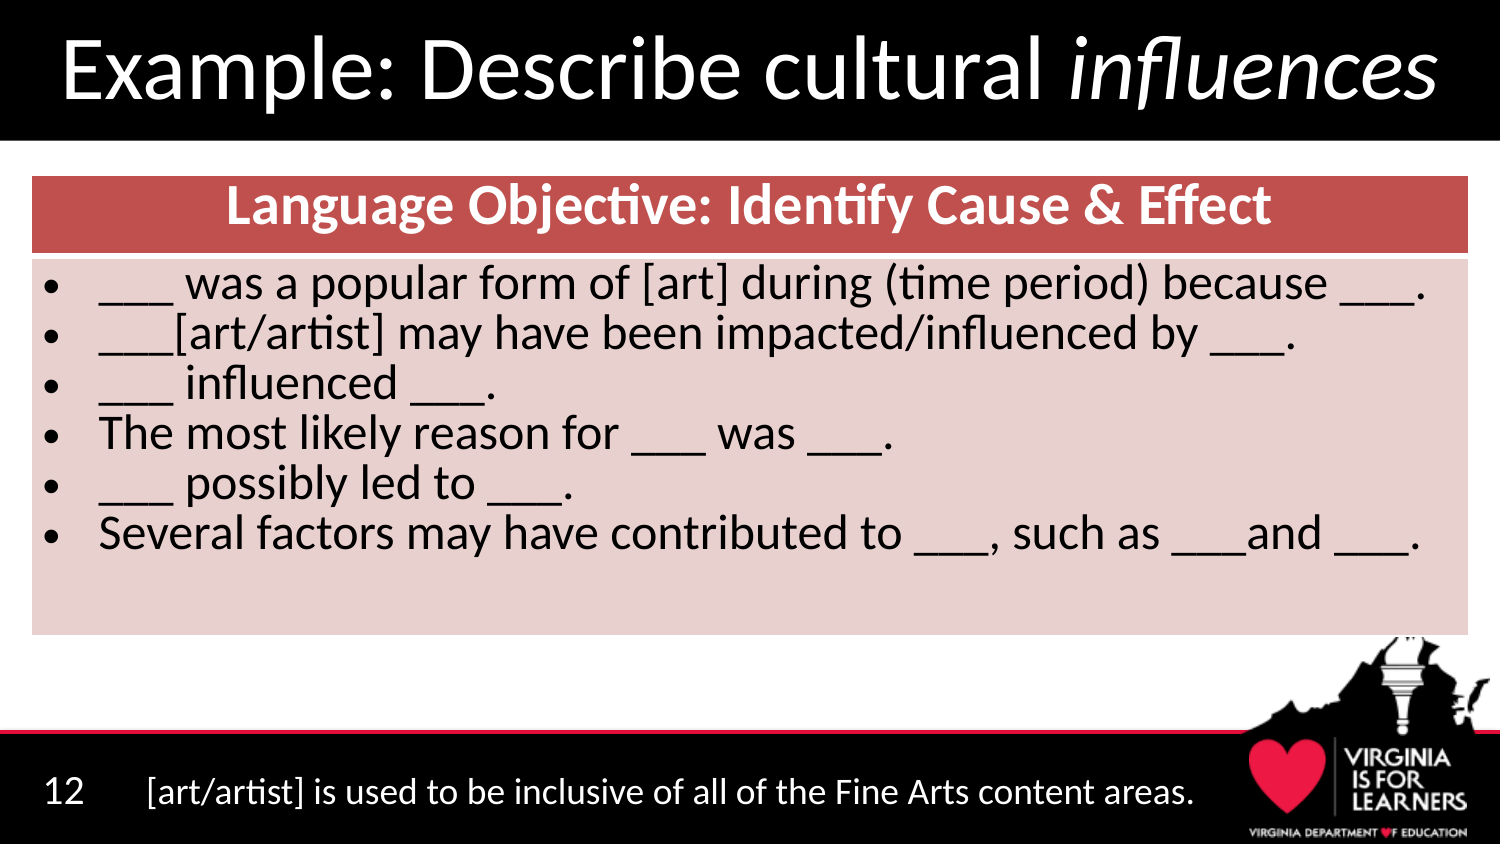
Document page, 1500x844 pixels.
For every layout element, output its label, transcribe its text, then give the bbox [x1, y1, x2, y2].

table_header Language Objective: Identify Cause & Effect [32, 176, 1468, 253]
table_cell ___ was a popular form of [art] during (time period) because ___. ___[art/artist] may have been impacted/influenced by ___. ___ influenced ___. The most likely reason for ___ was ___. ___ possibly led to ___. Several factors may have contributed to ___, such as ___and ___. [32, 259, 1468, 635]
picture [1249, 737, 1467, 838]
title Example: Describe cultural influences [0, 0, 1500, 141]
text_box [art/artist] is used to be inclusive of all of the Fine Arts content areas. [131, 759, 1220, 820]
picture [1240, 627, 1490, 736]
